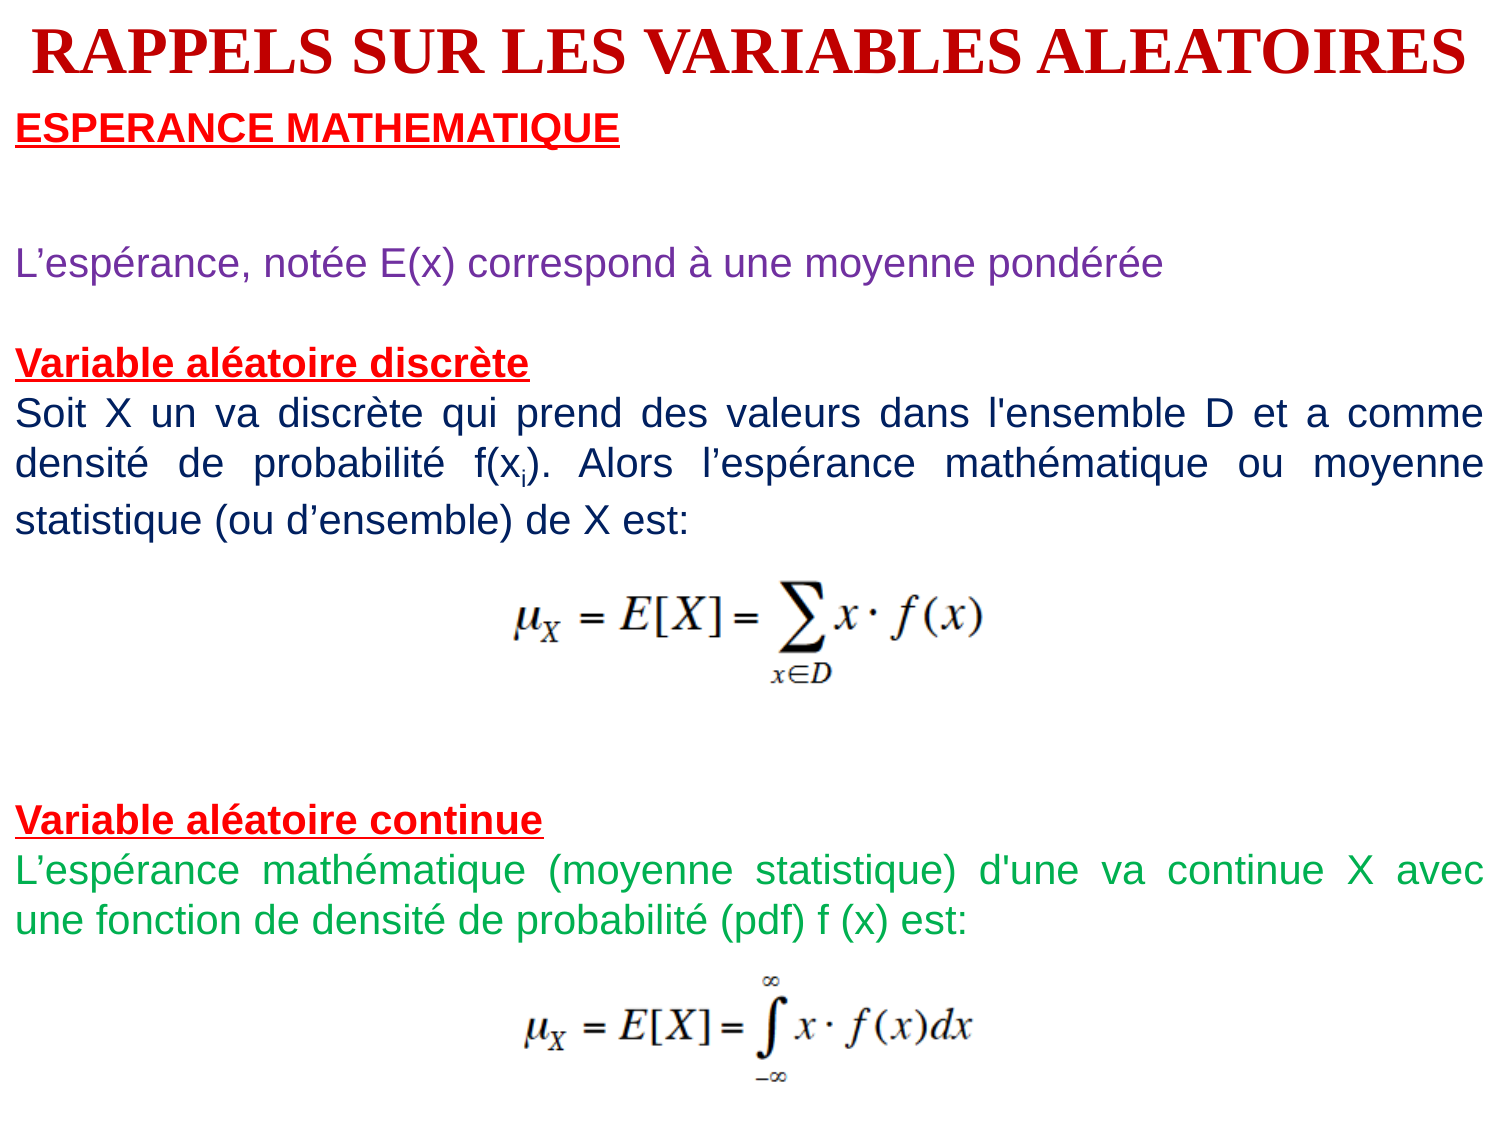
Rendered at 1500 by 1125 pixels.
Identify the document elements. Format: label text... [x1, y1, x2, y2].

text_box RAPPELS SUR LES VARIABLES ALEATOIRES [0, 0, 1500, 95]
picture [492, 562, 1008, 699]
text_box ESPERANCE MATHEMATIQUE [0, 95, 826, 159]
text_box L’espérance, notée E(x) correspond à une moyenne pondérée Variable aléatoire discrète Soit X un va discrète qui prend des valeurs dans l'ensemble D et a comme densité de probabilité f(xi). Alors l’espérance mathématique ou moyenne statistique (ou d’ensemble) de X est: Variable aléatoire continue L’espérance mathématique (moyenne statistique) d'une va continue X avec une fonction de densité de probabilité (pdf) f (x) est: [0, 228, 1500, 1125]
picture [509, 969, 991, 1097]
